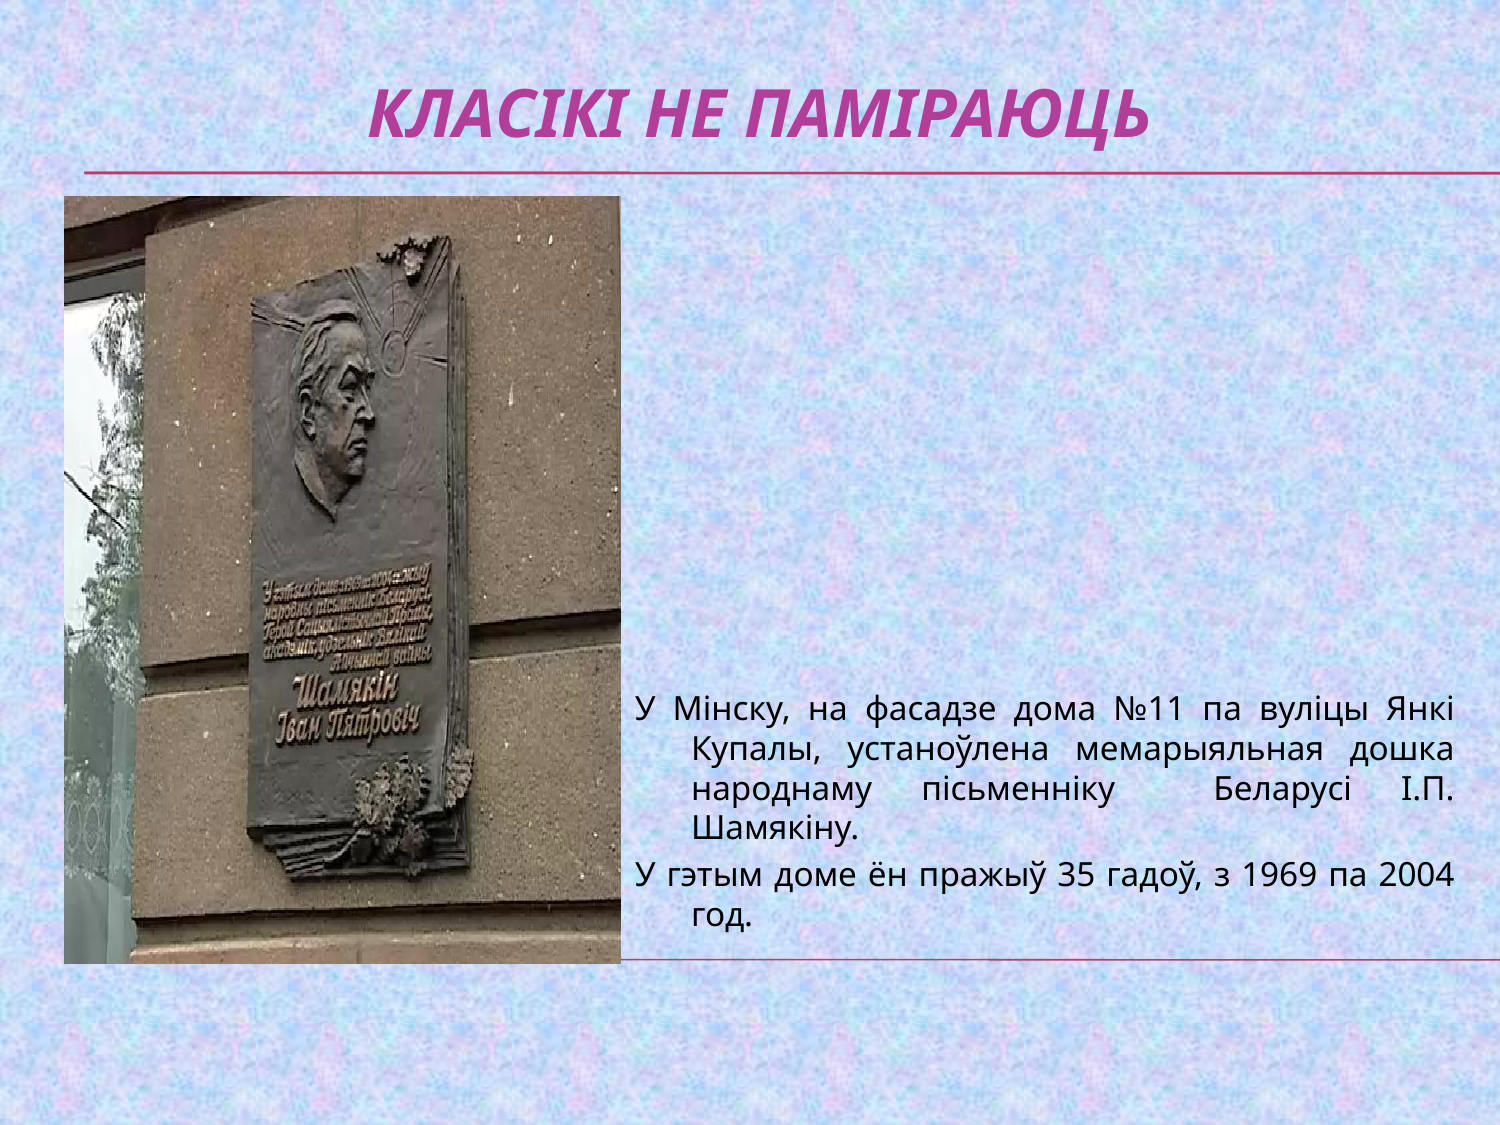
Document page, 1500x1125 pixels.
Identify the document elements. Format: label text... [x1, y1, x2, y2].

picture [623, 175, 1500, 959]
list У Мінску, на фасадзе дома №11 па вуліцы Янкі Купалы, устаноўлена мемарыяльная дошка народнаму пісьменніку Беларусі І.П. Шамякіну. У гэтым доме ён пражыў 35 гадоў, з 1969 па 2004 год. [631, 679, 1471, 953]
picture [0, 0, 1500, 1125]
title класікі не паміраюць [75, 78, 1463, 244]
